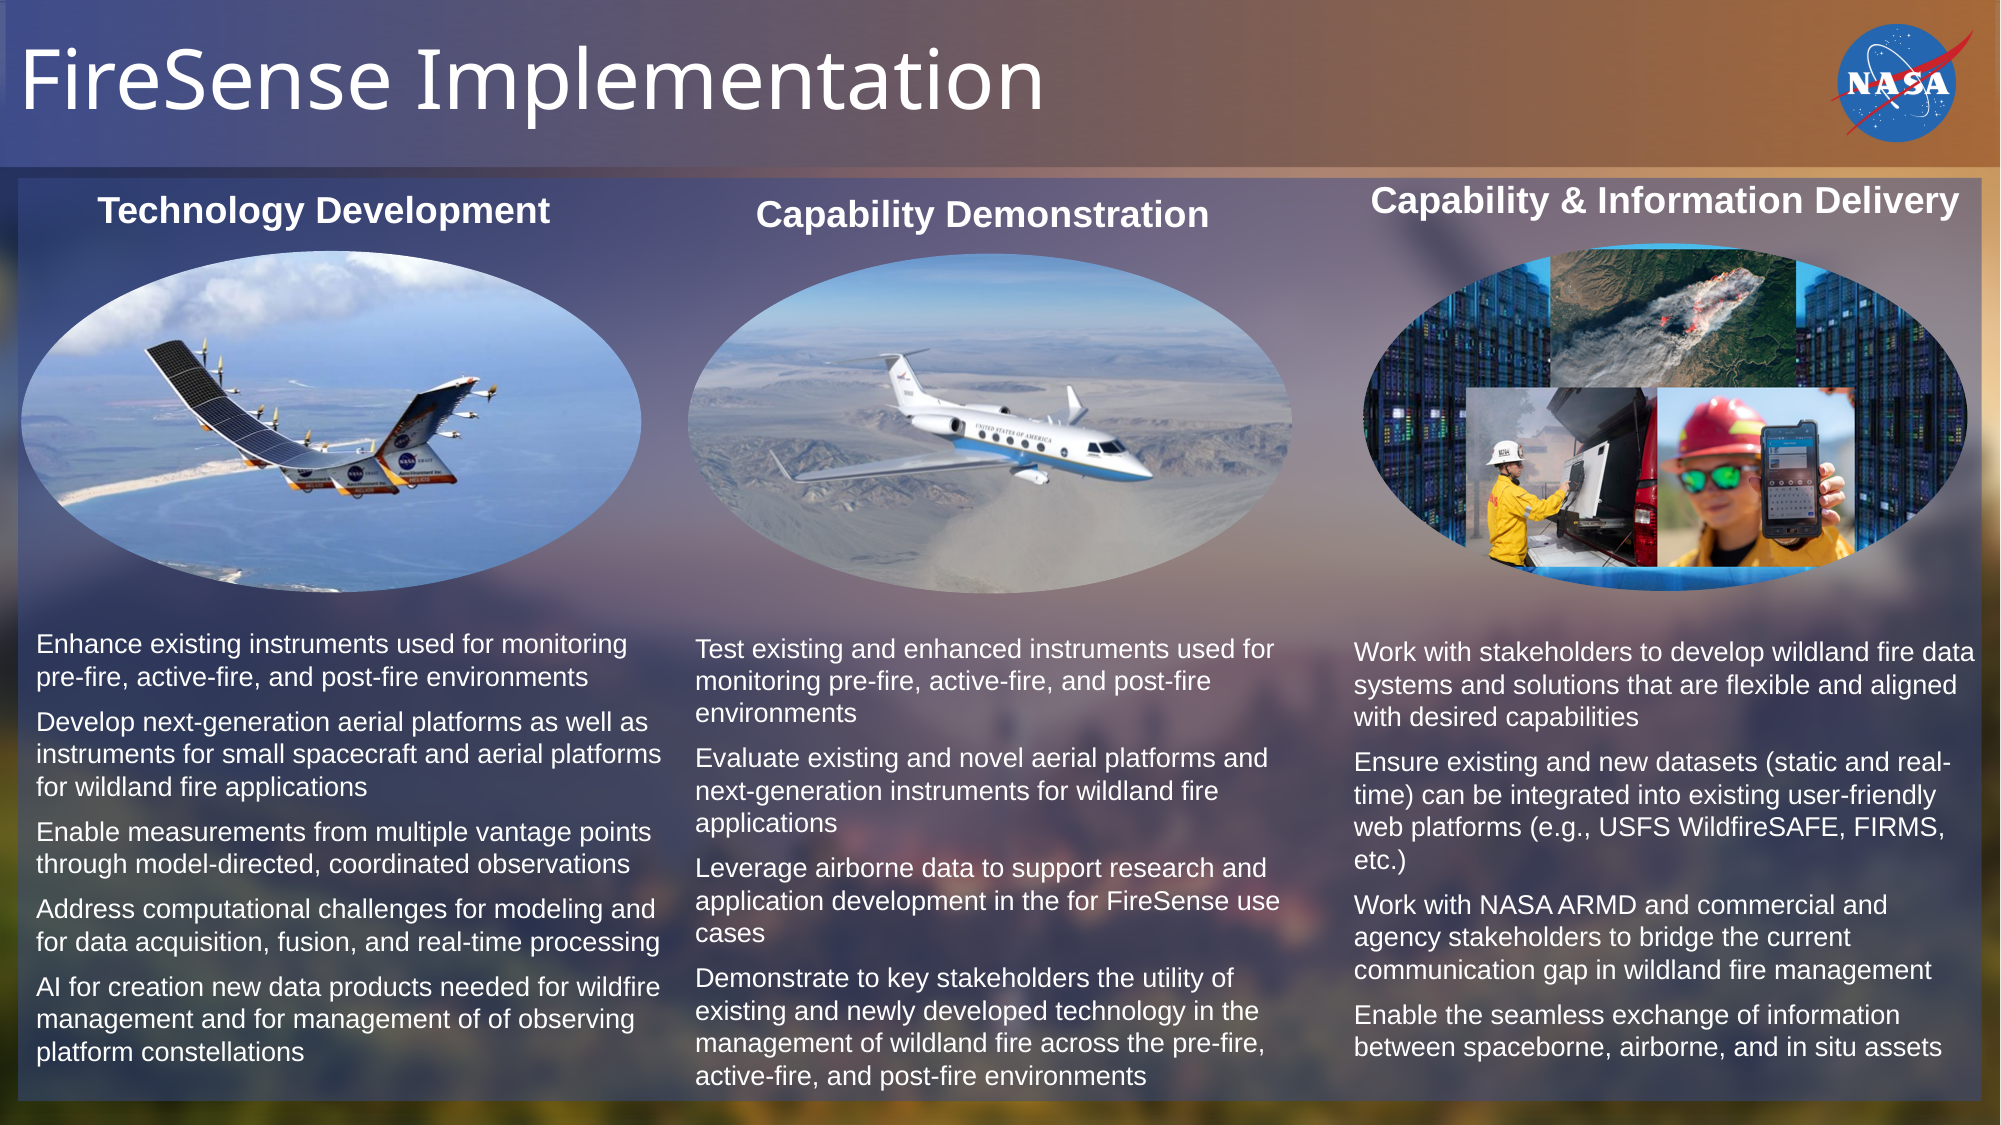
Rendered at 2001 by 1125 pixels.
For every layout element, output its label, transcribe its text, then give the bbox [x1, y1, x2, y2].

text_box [1363, 168, 2000, 591]
text_box Enhance existing instruments used for monitoring pre-fire, active-fire, and post-fire environments Develop next-generation aerial platforms as well as instruments for small spacecraft and aerial platforms for wildland fire applications Enable measurements from multiple vantage points through model-directed, coordinated observations Address computational challenges for modeling and for data acquisition, fusion, and real-time processing AI for creation new data products needed for wildfire management and for management of of observing platform constellations [21, 619, 678, 1074]
text_box Test existing and enhanced instruments used for monitoring pre-fire, active-fire, and post-fire environments Evaluate existing and novel aerial platforms and next-generation instruments for wildland fire applications Leverage airborne data to support research and application development in the for FireSense use cases Demonstrate to key stakeholders the utility of existing and newly developed technology in the management of wildland fire across the pre-fire, active-fire, and post-fire environments [680, 623, 1337, 1099]
text_box Technology Development [82, 178, 581, 239]
text_box Work with stakeholders to develop wildland fire data systems and solutions that are flexible and aligned with desired capabilities Ensure existing and new datasets (static and real-time) can be integrated into existing user-friendly web platforms (e.g., USFS WildfireSAFE, FIRMS, etc.) Work with NASA ARMD and commercial and agency stakeholders to bridge the current communication gap in wildland fire management Enable the seamless exchange of information between spaceborne, airborne, and in situ assets [1338, 627, 1996, 1070]
title FireSense Implementation [3, 0, 1729, 167]
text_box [687, 182, 1293, 594]
picture [0, 0, 2001, 1125]
text_box [18, 177, 1982, 1102]
